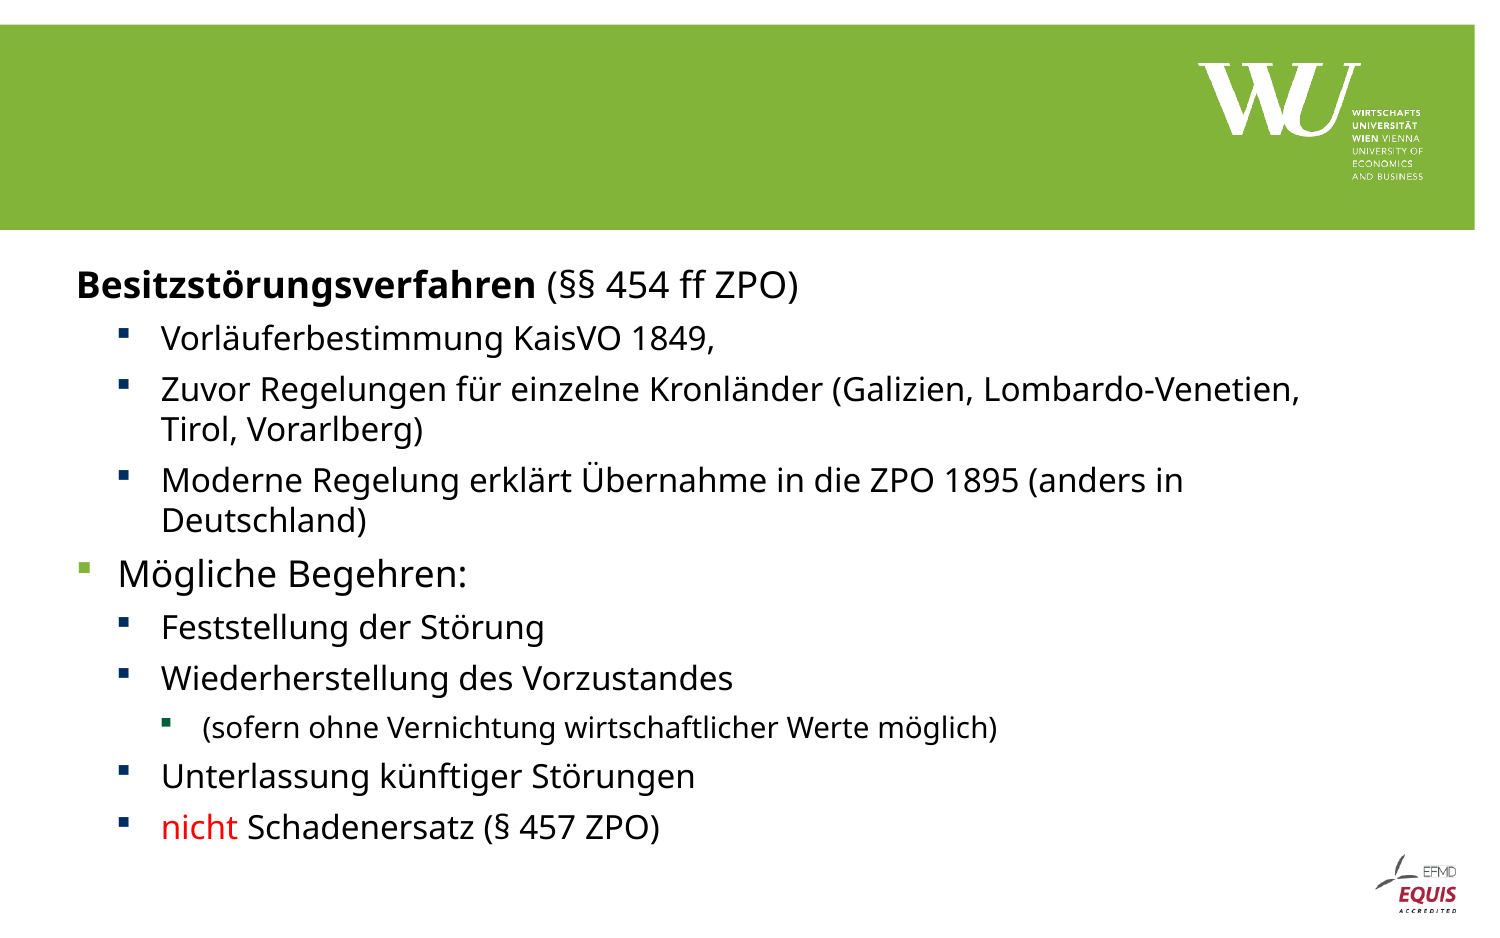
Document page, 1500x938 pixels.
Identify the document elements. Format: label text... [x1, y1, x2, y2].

picture [1198, 63, 1423, 182]
list Besitzstörungsverfahren (§§ 454 ff ZPO) Vorläuferbestimmung KaisVO 1849, Zuvor Regelungen für einzelne Kronländer (Galizien, Lombardo-Venetien, Tirol, Vorarlberg) Moderne Regelung erklärt Übernahme in die ZPO 1895 (anders in Deutschland) Mögliche Begehren: Feststellung der Störung Wiederherstellung des Vorzustandes (sofern ohne Vernichtung wirtschaftlicher Werte möglich) Unterlassung künftiger Störungen nicht Schadenersatz (§ 457 ZPO) [75, 253, 1352, 855]
picture [1375, 854, 1456, 913]
